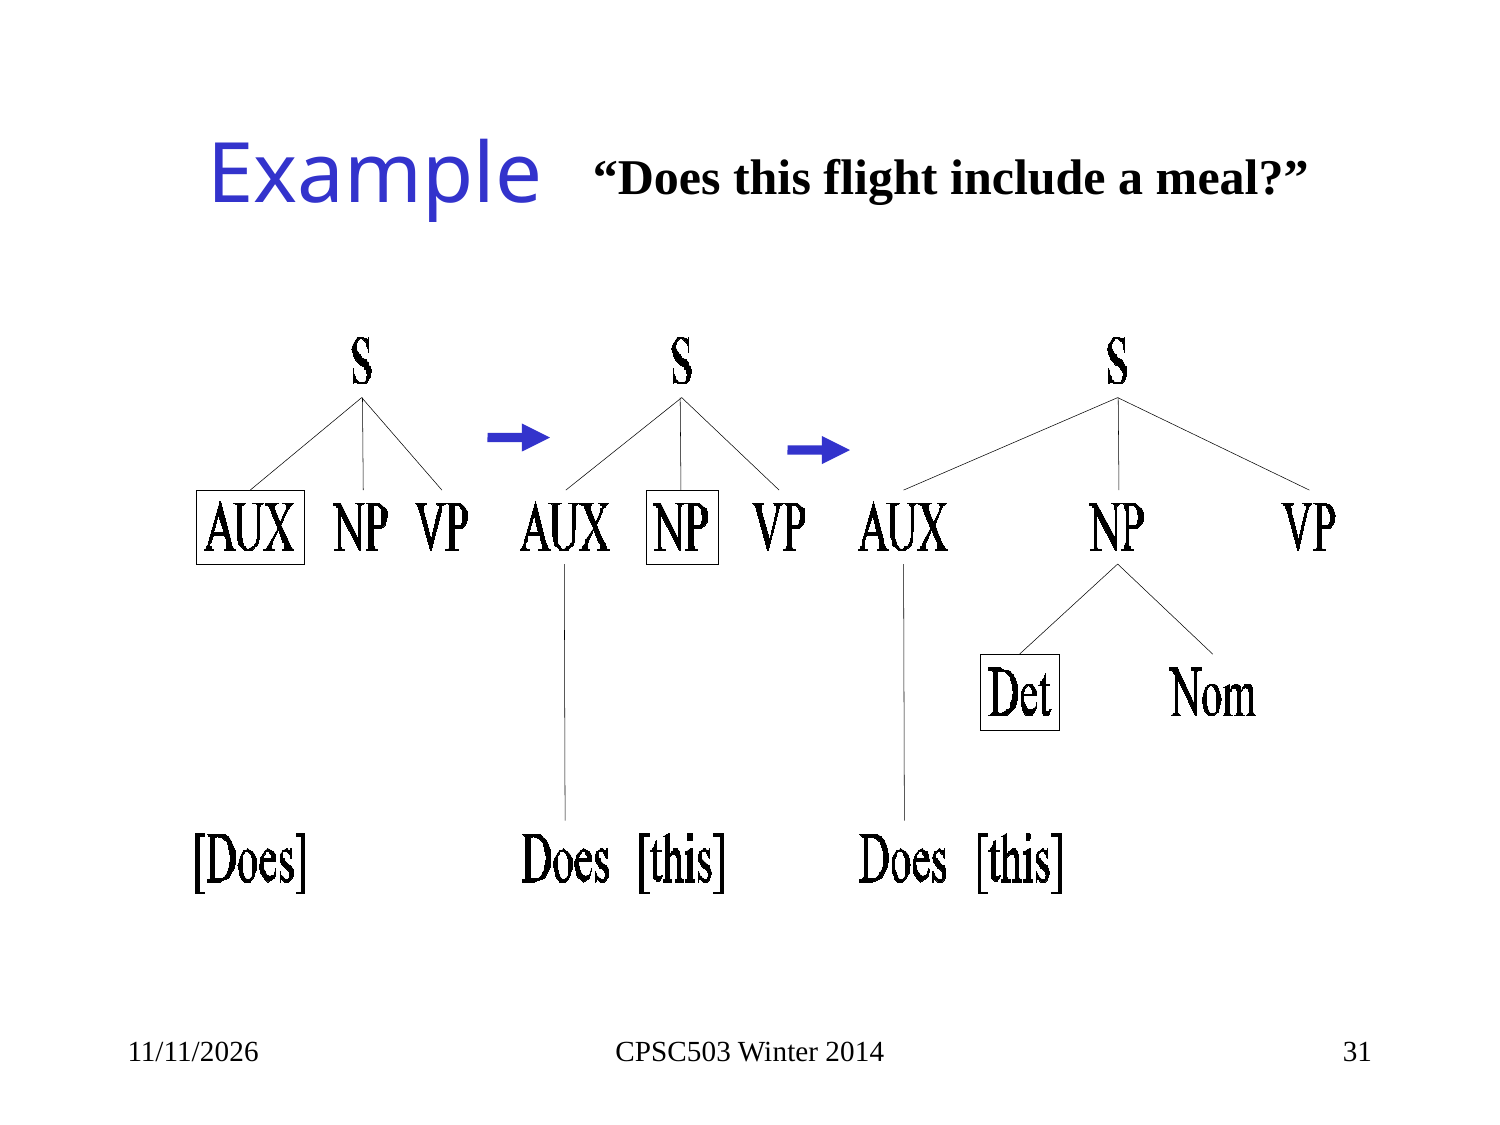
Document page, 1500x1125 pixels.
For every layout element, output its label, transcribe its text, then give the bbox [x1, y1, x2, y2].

text_box [237, 848, 257, 883]
text_box [892, 848, 911, 883]
text_box [1023, 848, 1033, 883]
title Example [87, 74, 663, 263]
text_box [579, 503, 610, 551]
text_box [196, 490, 304, 564]
text_box [639, 833, 650, 894]
text_box [522, 834, 551, 883]
text_box [595, 848, 609, 883]
text_box [1223, 684, 1256, 716]
text_box [296, 833, 305, 894]
text_box [1051, 833, 1062, 894]
text_box [195, 833, 205, 894]
text_box [1121, 503, 1144, 551]
text_box [645, 490, 719, 564]
text_box [1001, 833, 1022, 883]
text_box [859, 834, 889, 883]
text_box [1026, 833, 1031, 841]
text_box [553, 848, 573, 883]
text_box “Does this flight include a meal?” [578, 137, 1325, 213]
text_box [980, 654, 1060, 731]
text_box [858, 501, 889, 551]
text_box [520, 501, 551, 551]
text_box [752, 503, 783, 551]
text_box [698, 848, 712, 883]
text_box [259, 848, 276, 883]
text_box [886, 503, 917, 551]
text_box [548, 503, 579, 551]
text_box [1107, 337, 1127, 384]
text_box [917, 503, 948, 551]
text_box [574, 848, 592, 883]
footer CPSC503 Winter 2014 [512, 1024, 988, 1101]
text_box [1281, 503, 1312, 551]
text_box [687, 833, 693, 841]
text_box [671, 337, 692, 384]
text_box [932, 848, 946, 883]
text_box [713, 833, 724, 894]
text_box [1169, 667, 1202, 716]
text_box [650, 840, 663, 882]
text_box [685, 848, 695, 883]
text_box [333, 503, 365, 551]
text_box [1089, 503, 1121, 551]
text_box [783, 503, 805, 551]
text_box [366, 503, 388, 551]
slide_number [112, 1024, 426, 1101]
text_box [207, 834, 236, 883]
text_box [445, 503, 468, 551]
text_box [1202, 684, 1222, 716]
text_box [415, 503, 446, 551]
text_box [351, 337, 372, 384]
text_box [913, 848, 930, 883]
text_box [487, 431, 550, 444]
text_box [988, 840, 1001, 882]
text_box [663, 833, 684, 883]
slide_number 31 [1074, 1024, 1388, 1101]
text_box [1313, 503, 1336, 551]
text_box [280, 848, 294, 883]
text_box [978, 833, 988, 894]
text_box [1036, 848, 1050, 883]
text_box [787, 443, 850, 457]
